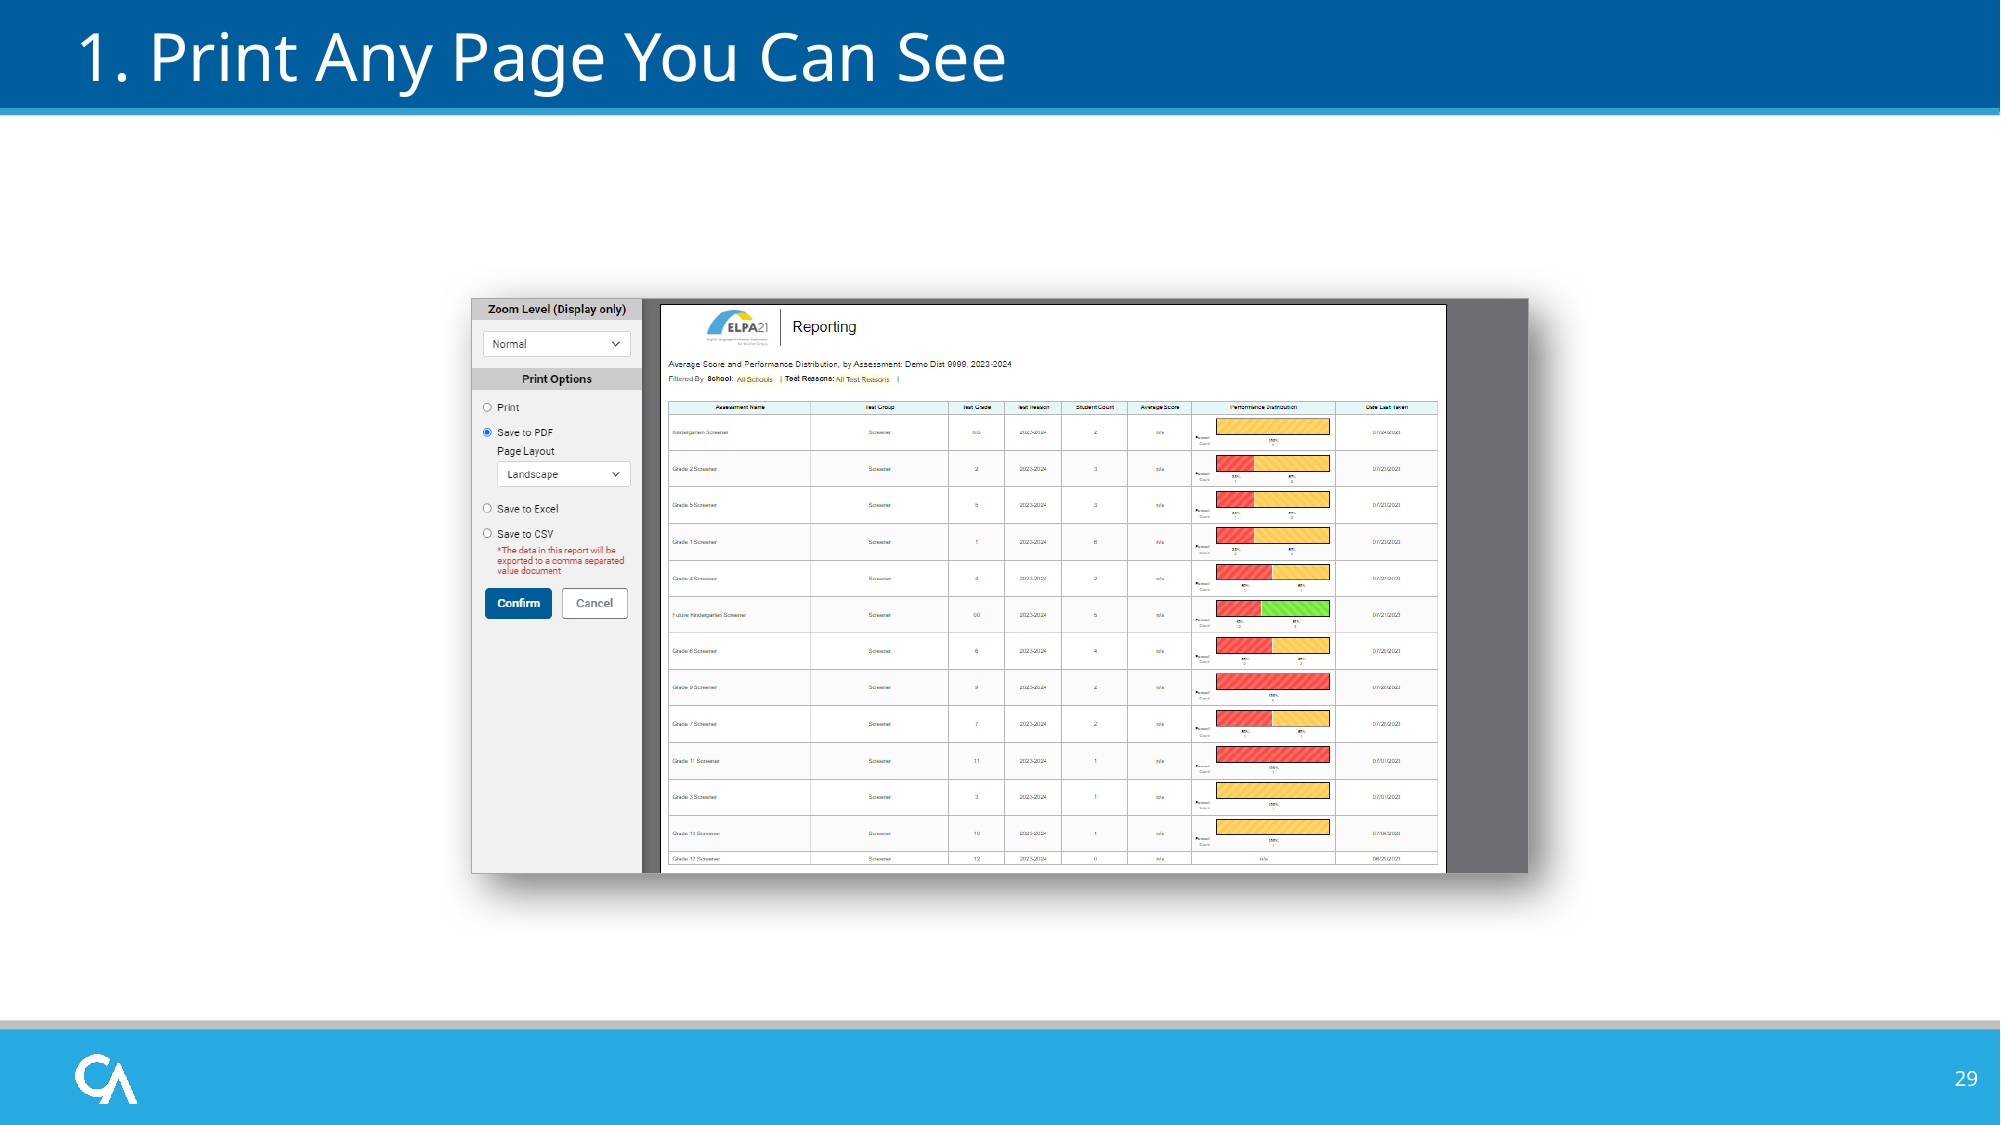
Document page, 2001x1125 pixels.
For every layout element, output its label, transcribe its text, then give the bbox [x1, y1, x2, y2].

slide_number 29 [1877, 1057, 1993, 1103]
title 1. Print Any Page You Can See [75, 15, 1913, 105]
picture [75, 1054, 138, 1104]
picture [471, 298, 1529, 874]
